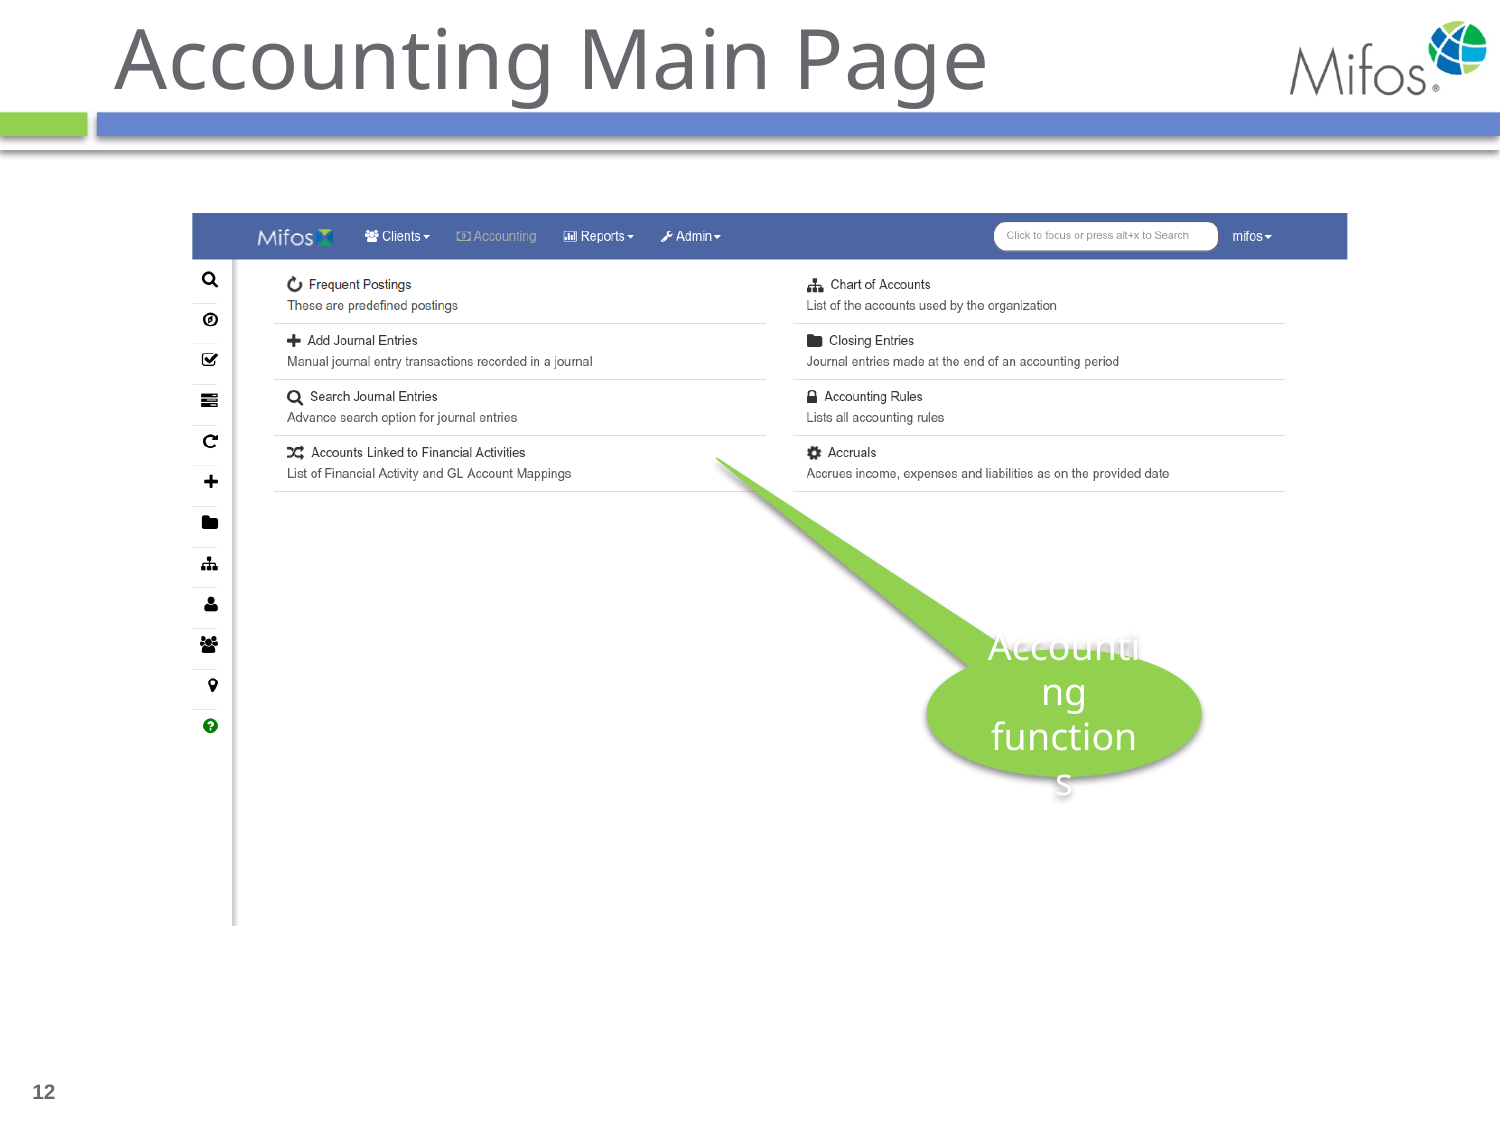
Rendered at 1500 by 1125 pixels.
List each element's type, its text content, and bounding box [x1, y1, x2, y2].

picture [192, 212, 1348, 926]
picture [1438, 12, 1498, 104]
title Accounting Main Page [99, 0, 1438, 113]
